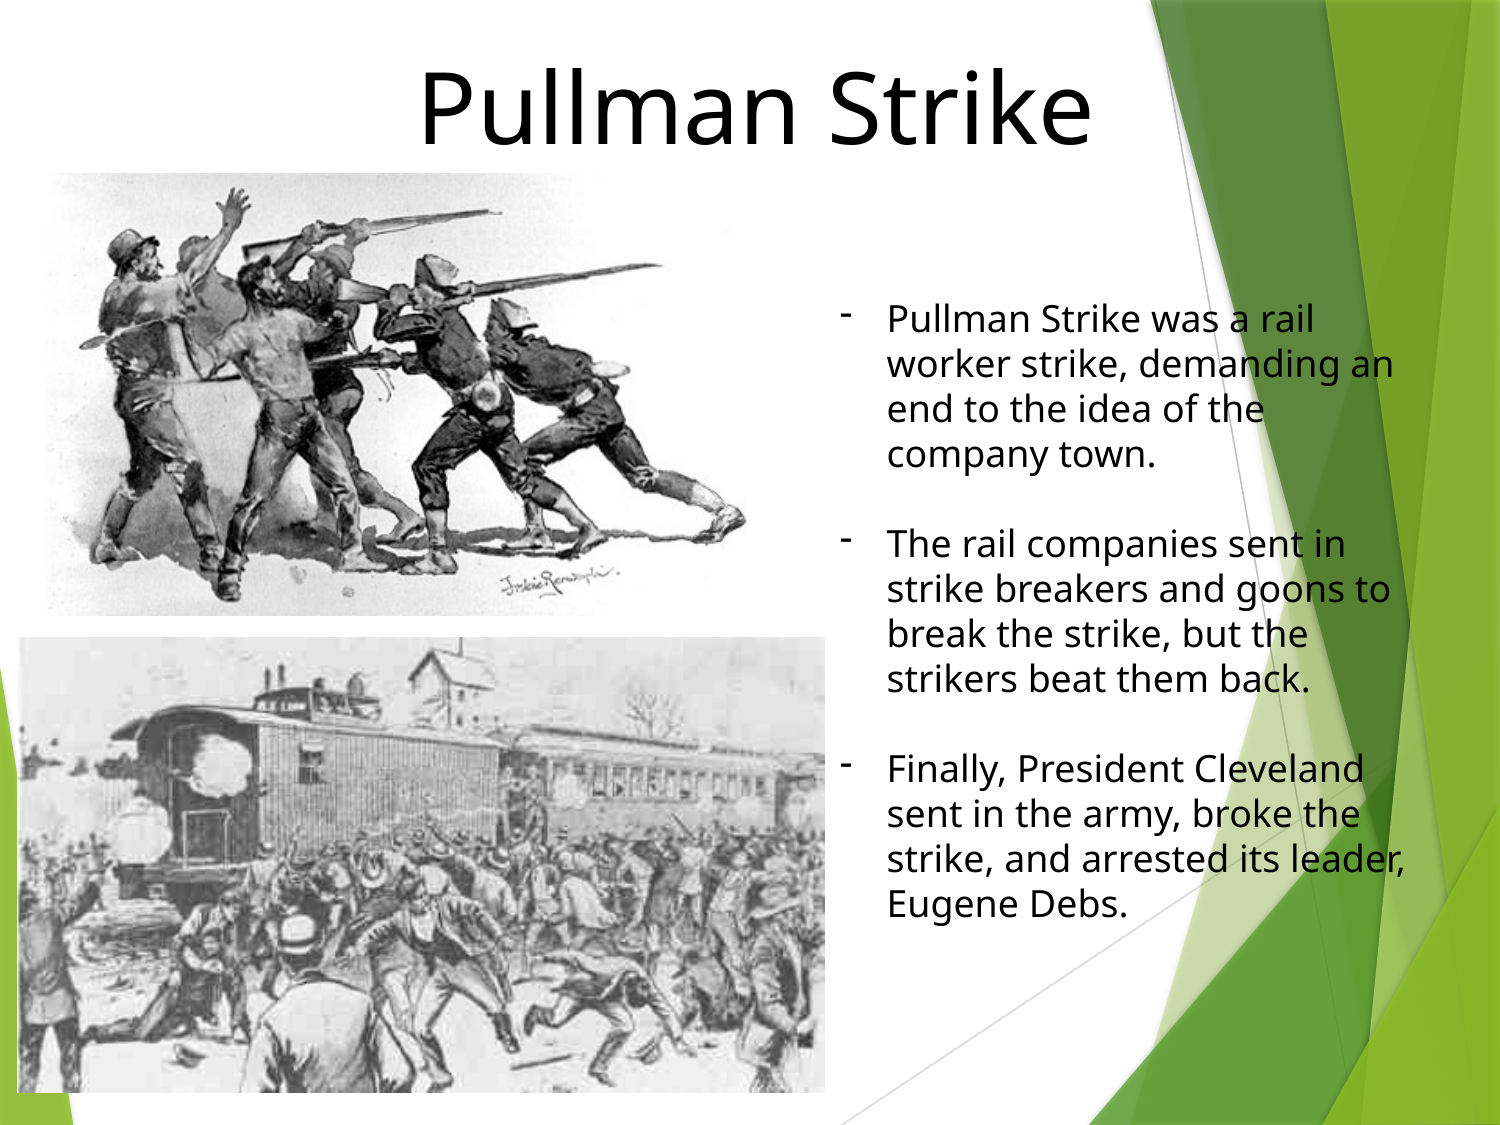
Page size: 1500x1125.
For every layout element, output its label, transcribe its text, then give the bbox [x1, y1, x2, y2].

text_box Pullman Strike [87, 37, 1425, 173]
picture [45, 173, 763, 617]
picture [16, 637, 826, 1093]
text_box Pullman Strike was a rail worker strike, demanding an end to the idea of the company town. The rail companies sent in strike breakers and goons to break the strike, but the strikers beat them back. Finally, President Cleveland sent in the army, broke the strike, and arrested its leader, Eugene Debs. [824, 287, 1438, 978]
